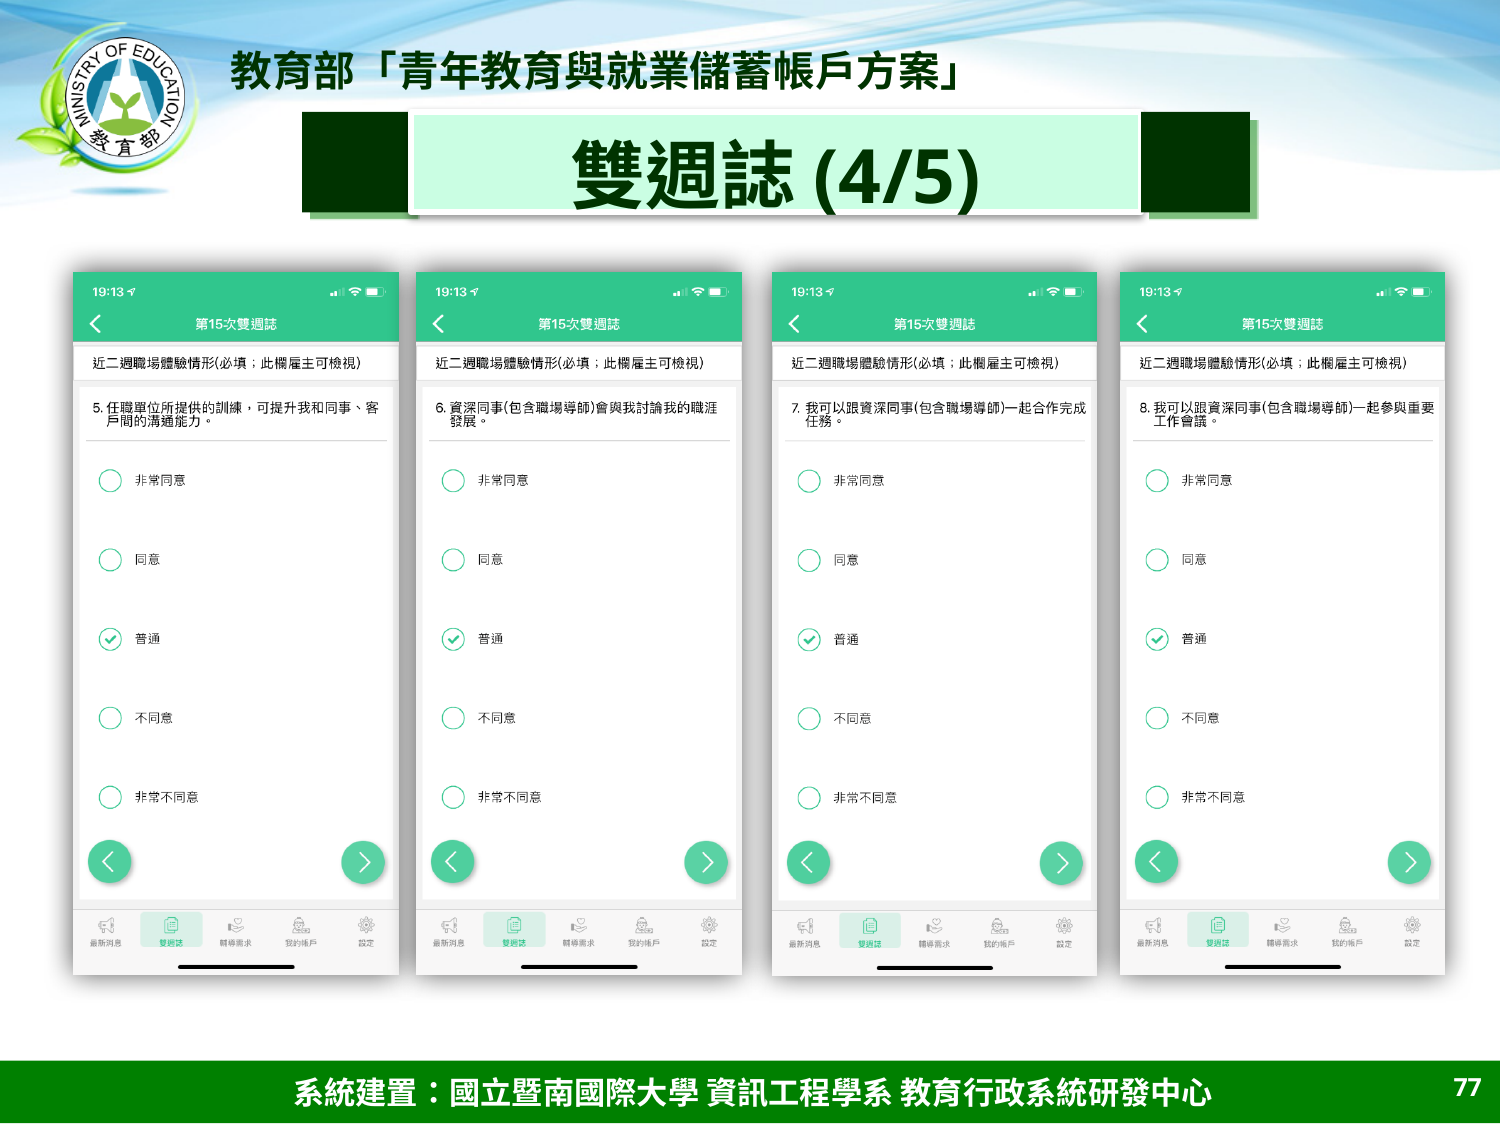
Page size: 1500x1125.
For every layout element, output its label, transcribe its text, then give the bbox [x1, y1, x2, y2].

text_box 雙週誌(4/5) [408, 109, 1144, 215]
slide_number 77 [1146, 1063, 1498, 1117]
text_box [302, 111, 405, 213]
picture [0, 0, 1500, 1060]
text_box [1141, 111, 1250, 213]
